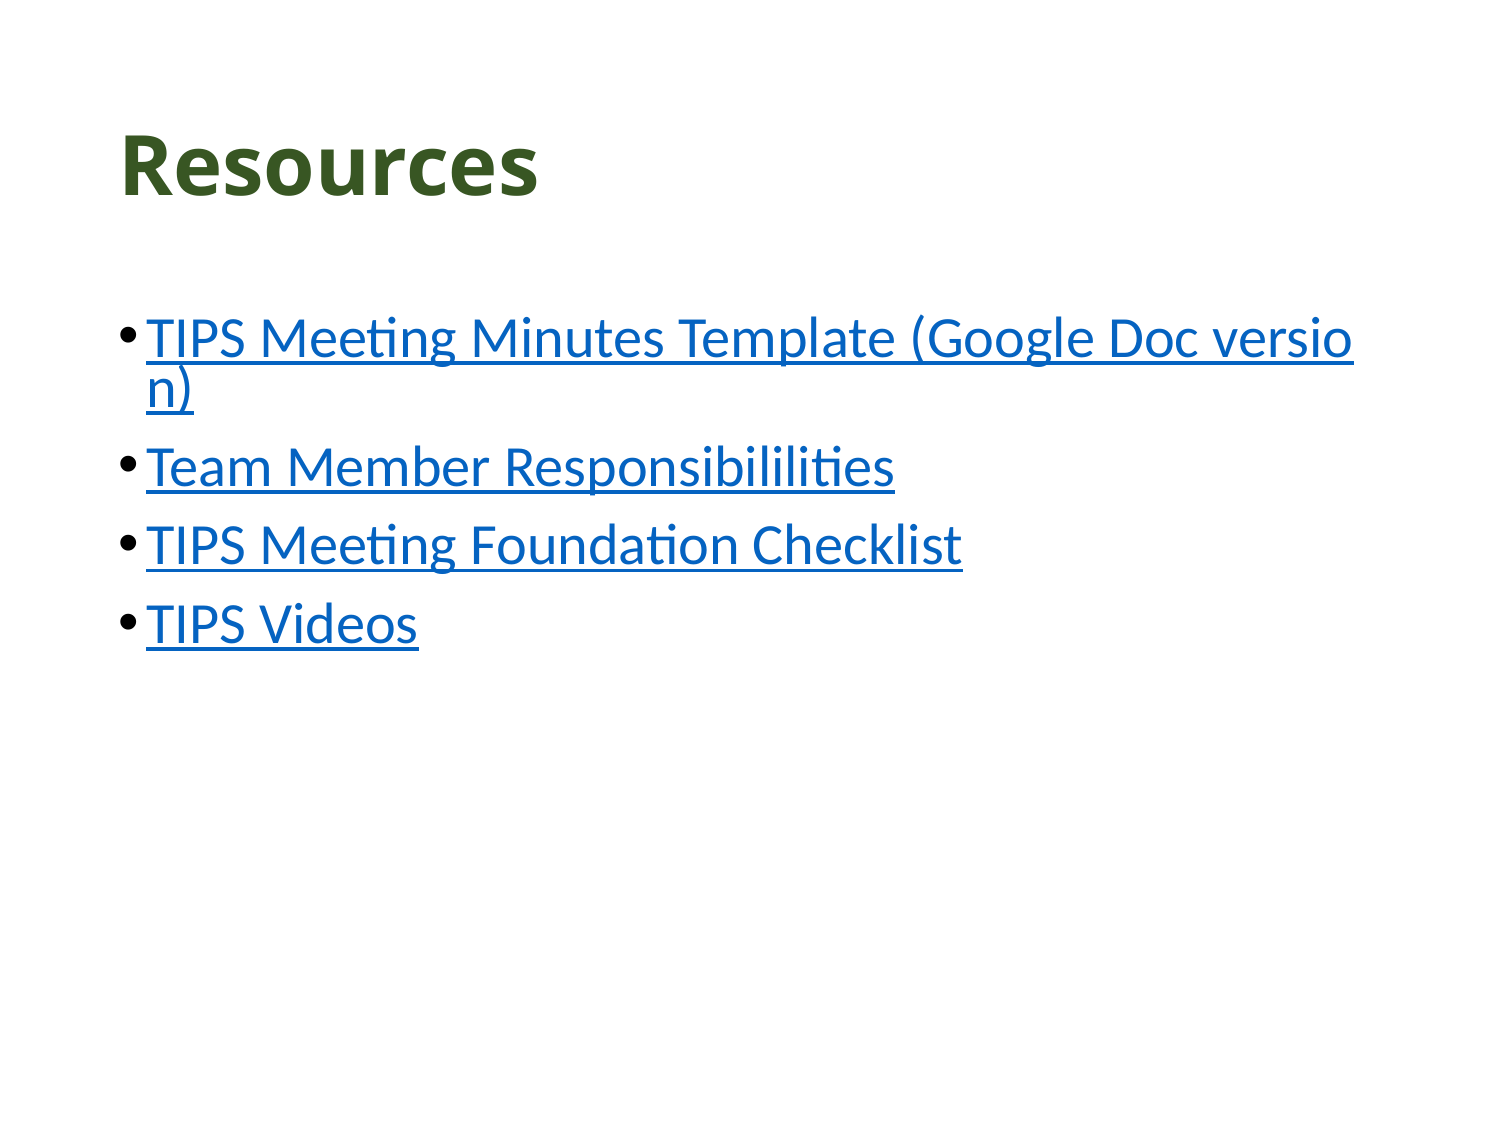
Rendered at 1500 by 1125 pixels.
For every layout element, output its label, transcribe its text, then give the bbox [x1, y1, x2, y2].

title Resources [103, 59, 1397, 278]
list TIPS Meeting Minutes Template (Google Doc version) Team Member Responsibililities TIPS Meeting Foundation Checklist TIPS Videos [103, 299, 1397, 1014]
